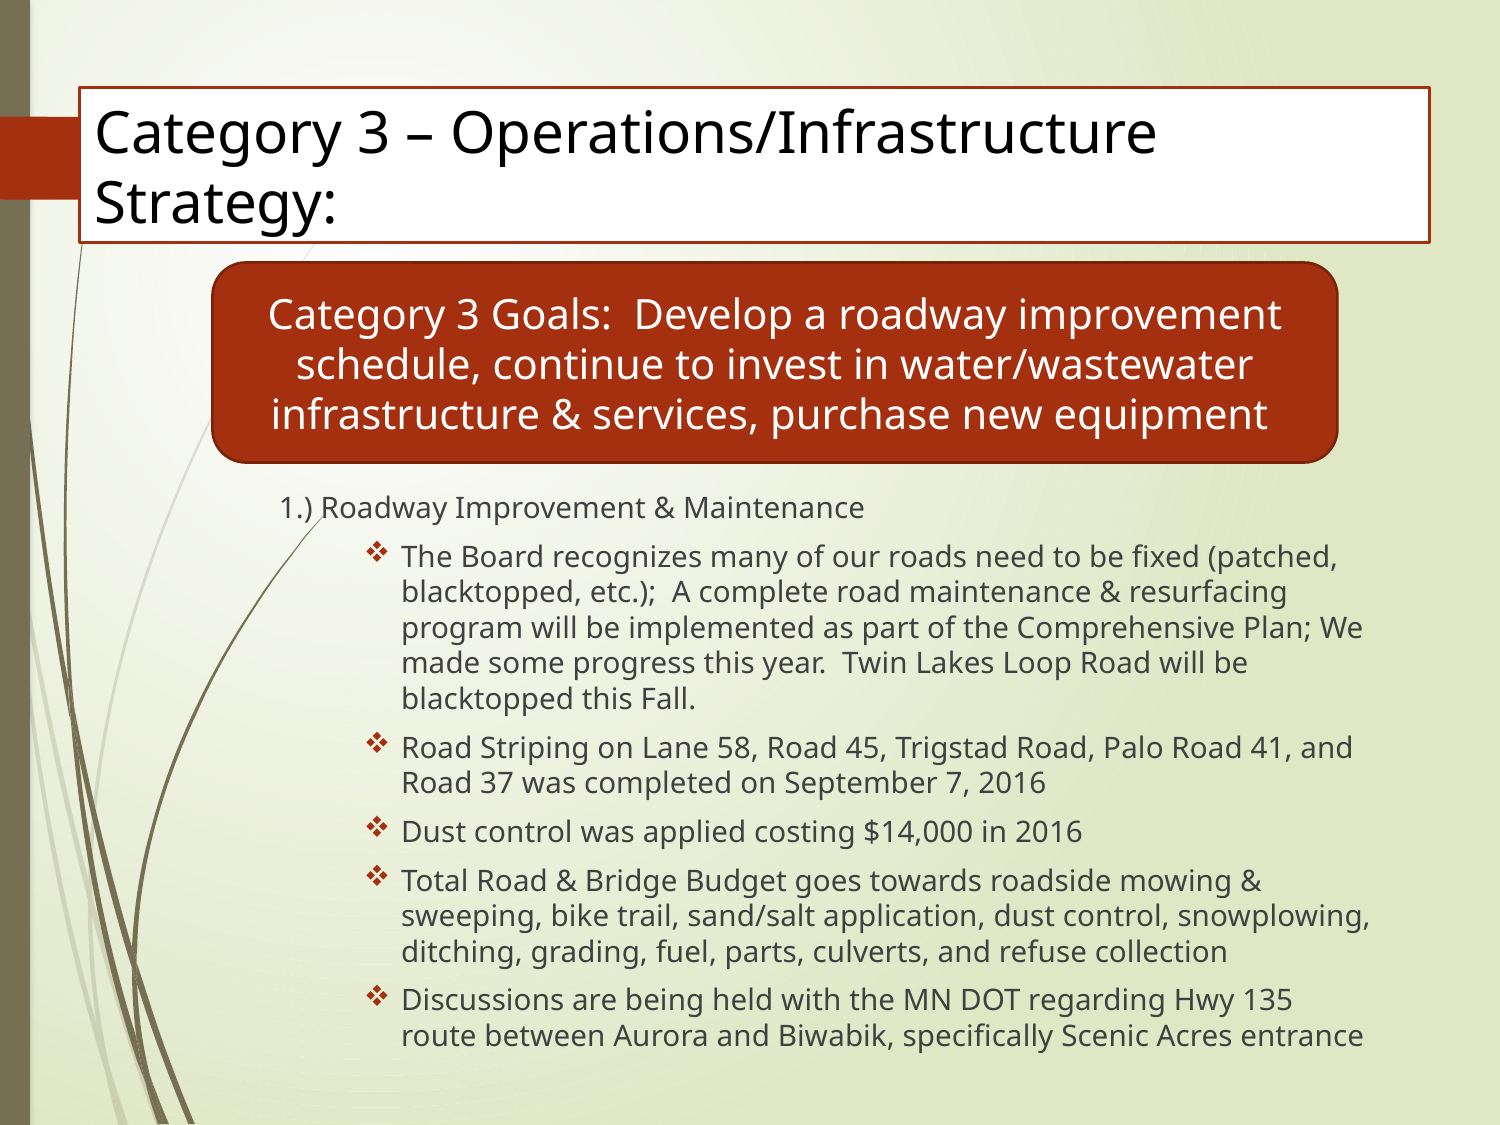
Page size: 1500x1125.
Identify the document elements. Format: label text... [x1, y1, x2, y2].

list 1.) Roadway Improvement & Maintenance The Board recognizes many of our roads need to be fixed (patched, blacktopped, etc.); A complete road maintenance & resurfacing program will be implemented as part of the Comprehensive Plan; We made some progress this year. Twin Lakes Loop Road will be blacktopped this Fall. Road Striping on Lane 58, Road 45, Trigstad Road, Palo Road 41, and Road 37 was completed on September 7, 2016 Dust control was applied costing $14,000 in 2016 Total Road & Bridge Budget goes towards roadside mowing & sweeping, bike trail, sand/salt application, dust control, snowplowing, ditching, grading, fuel, parts, culverts, and refuse collection Discussions are being held with the MN DOT regarding Hwy 135 route between Aurora and Biwabik, specifically Scenic Acres entrance [200, 312, 1388, 1125]
text_box Category 3 Goals: Develop a roadway improvement schedule, continue to invest in water/wastewater infrastructure & services, purchase new equipment [211, 261, 1339, 464]
title Category 3 – Operations/Infrastructure Strategy: [78, 86, 1431, 244]
